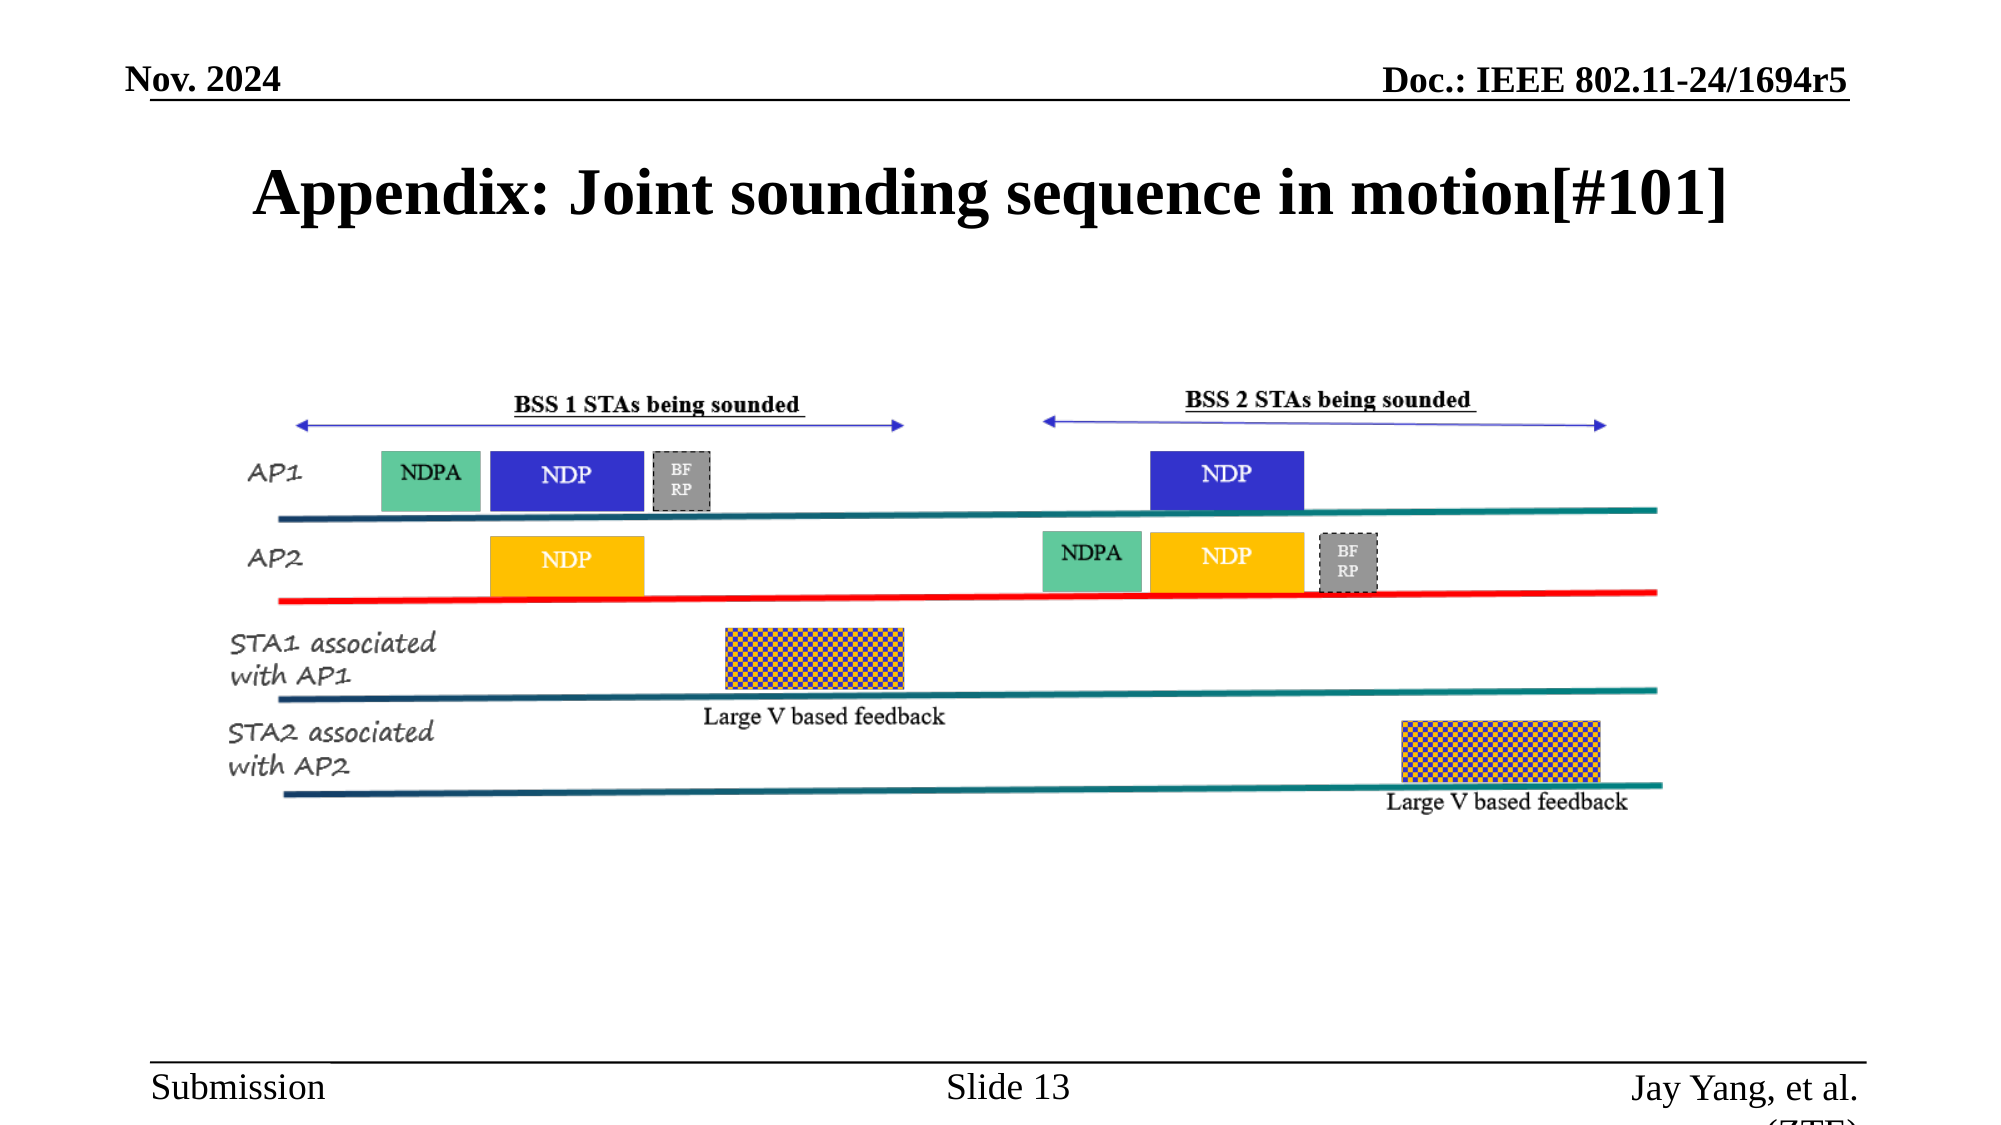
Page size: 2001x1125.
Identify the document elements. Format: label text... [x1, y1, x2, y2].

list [212, 376, 1664, 825]
title Appendix: Joint sounding sequence in motion[#101] [149, 112, 1851, 263]
slide_number Slide [942, 1061, 1075, 1108]
footer Jay Yang, et al. (ZTE) [1529, 1062, 1860, 1109]
